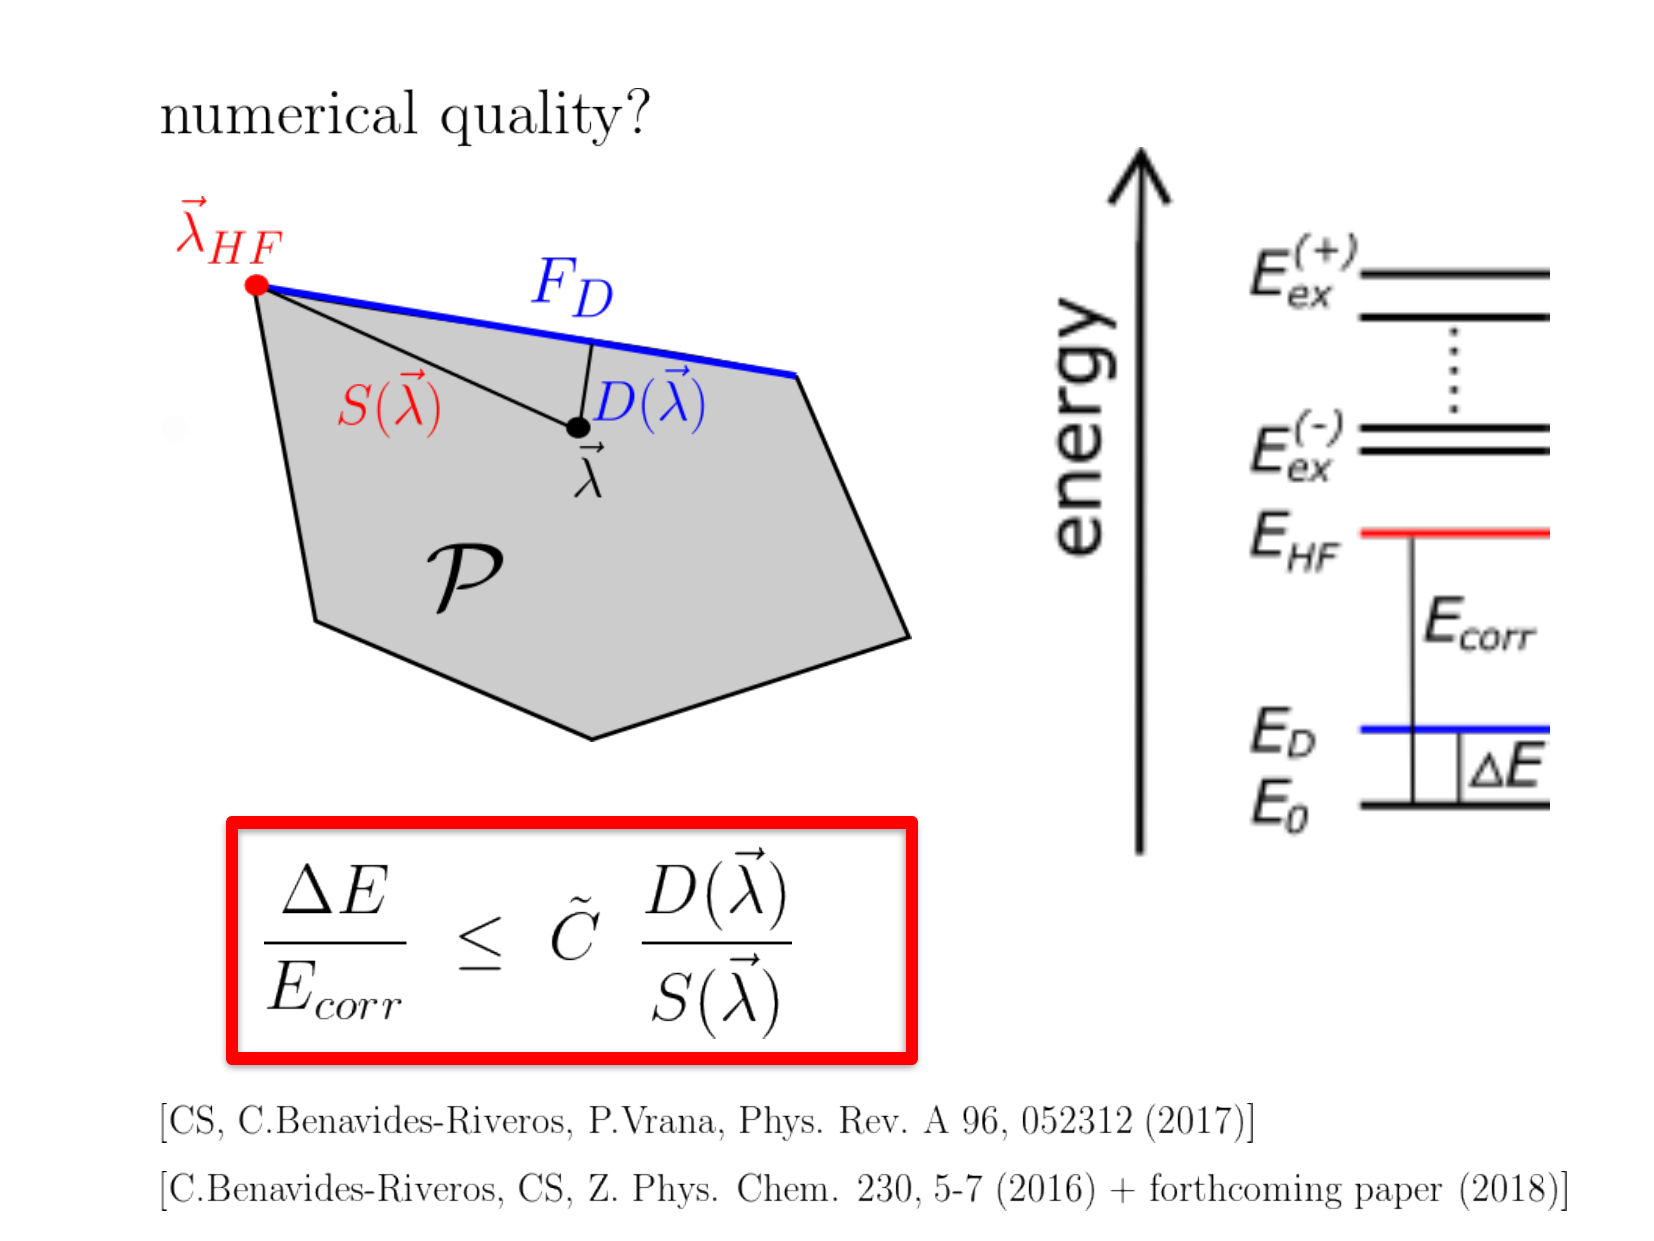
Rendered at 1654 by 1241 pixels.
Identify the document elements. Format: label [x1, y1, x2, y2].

picture [161, 88, 651, 149]
picture [161, 147, 1550, 1011]
text_box [231, 822, 913, 1059]
picture [264, 846, 792, 1039]
picture [161, 1103, 1253, 1143]
picture [161, 1171, 1567, 1211]
